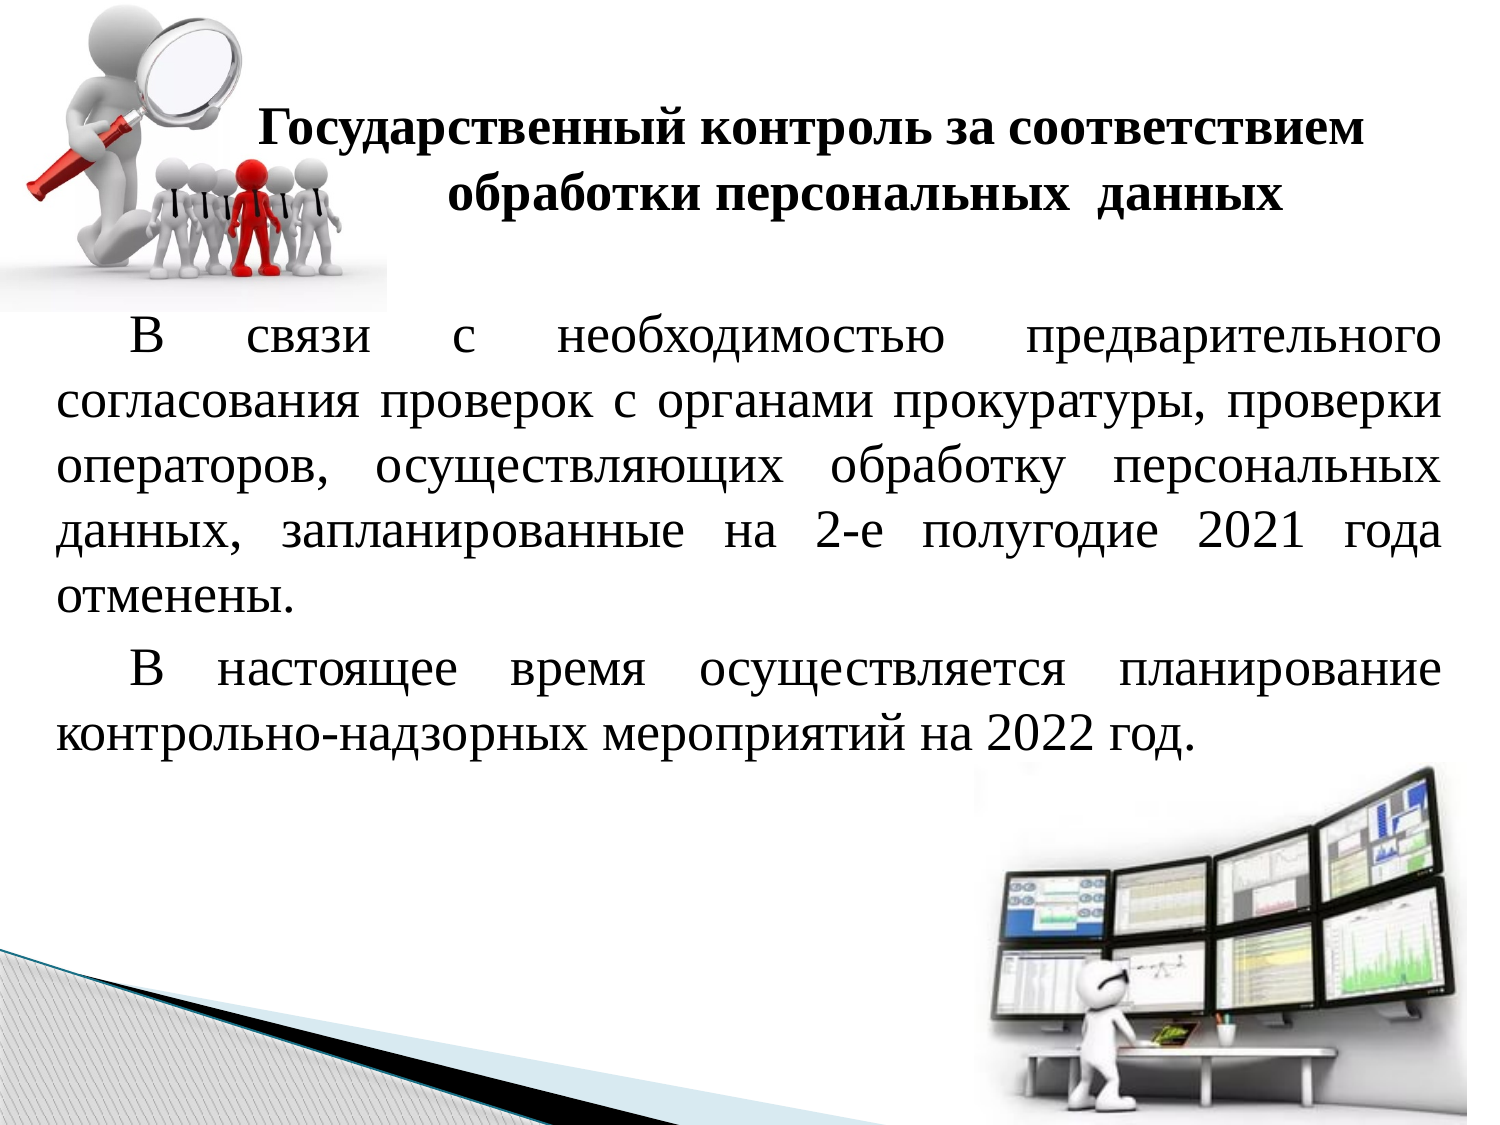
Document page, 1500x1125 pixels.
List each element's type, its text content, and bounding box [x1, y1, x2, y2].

picture [0, 0, 387, 312]
picture [974, 762, 1467, 1125]
list В связи с необходимостью предварительного согласования проверок с органами прокуратуры, проверки операторов, осуществляющих обработку персональных данных, запланированные на 2-е полугодие 2021 года отменены. В настоящее время осуществляется планирование контрольно-надзорных мероприятий на 2022 год. [41, 290, 1459, 953]
title Государственный контроль за соответствием обработки персональных данных [392, 62, 1459, 250]
